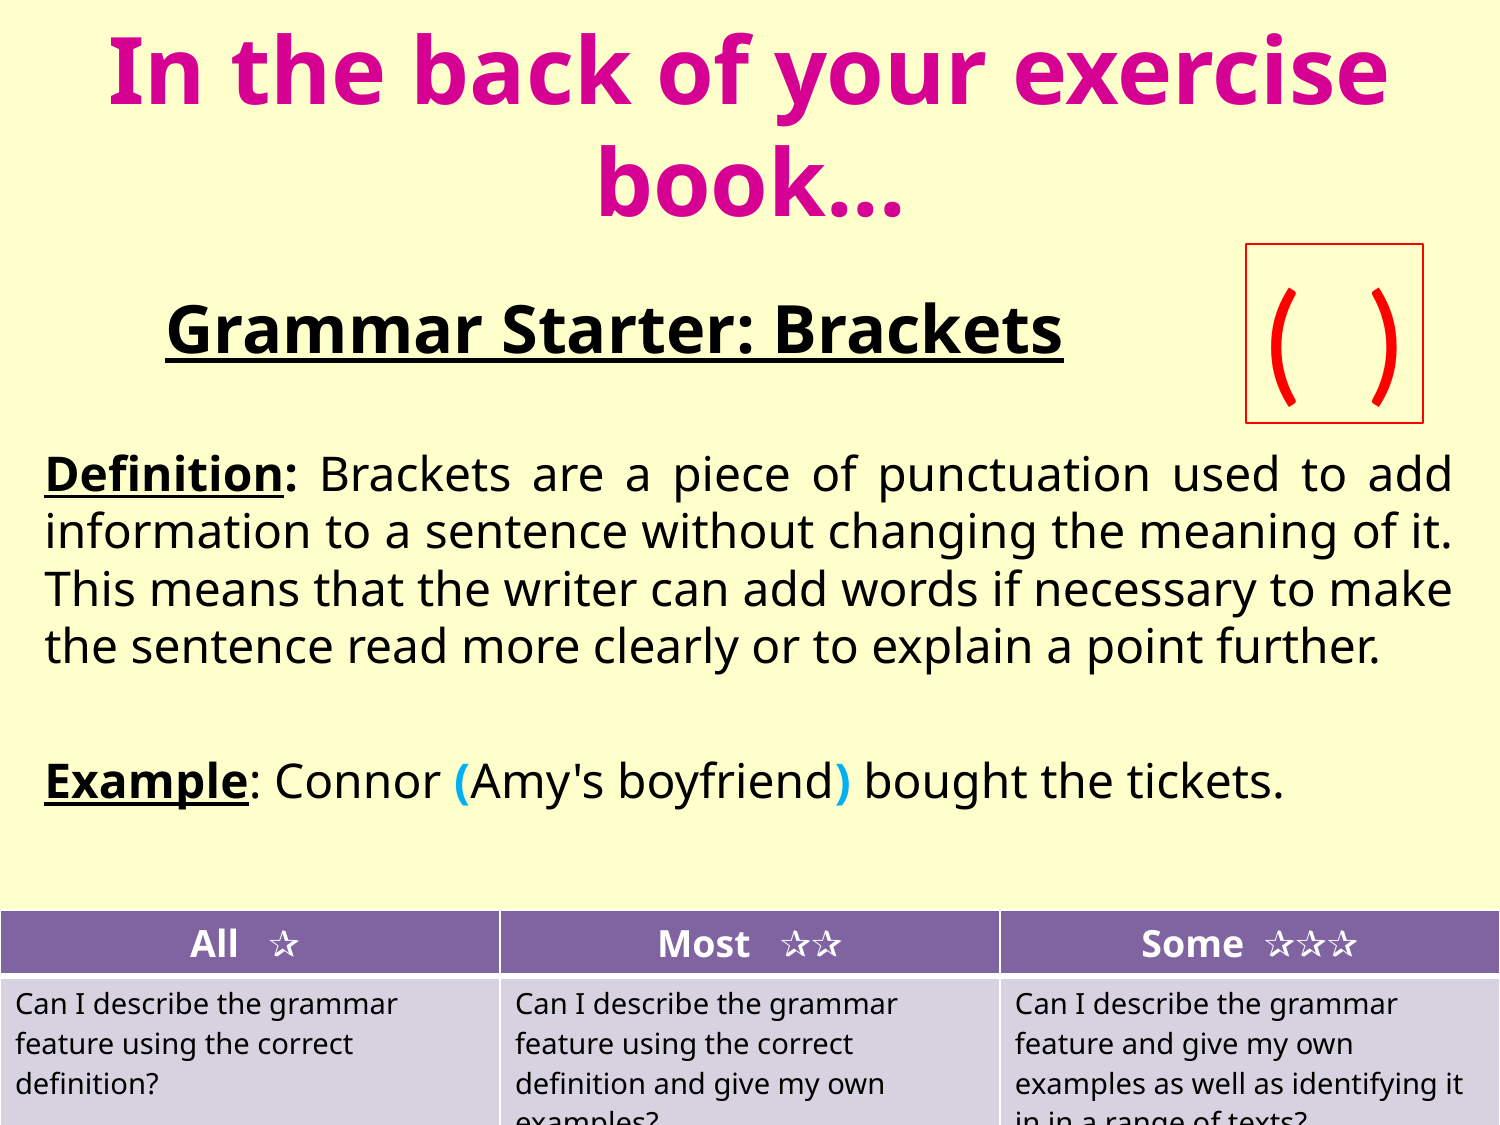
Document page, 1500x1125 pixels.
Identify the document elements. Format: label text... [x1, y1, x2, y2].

table_header Most ✰✰ [501, 911, 999, 973]
table_header Some ✰✰✰ [1001, 911, 1499, 973]
text_box ( ) [1246, 243, 1424, 424]
table_cell Can I describe the grammar feature using the correct definition? [1, 979, 499, 1125]
table_cell Can I describe the grammar feature and give my own examples as well as identifying it in in a range of texts? [1001, 979, 1499, 1125]
list Grammar Starter: Brackets Definition: Brackets are a piece of punctuation used to add information to a sentence without changing the meaning of it. This means that the writer can add words if necessary to make the sentence read more clearly or to explain a point further. Example: Connor (Amy's boyfriend) bought the tickets. [29, 278, 1471, 909]
table_cell Can I describe the grammar feature using the correct definition and give my own examples? [501, 979, 999, 1125]
title In the back of your exercise book... [0, 2, 1500, 244]
table_header All ✰ [1, 911, 499, 973]
